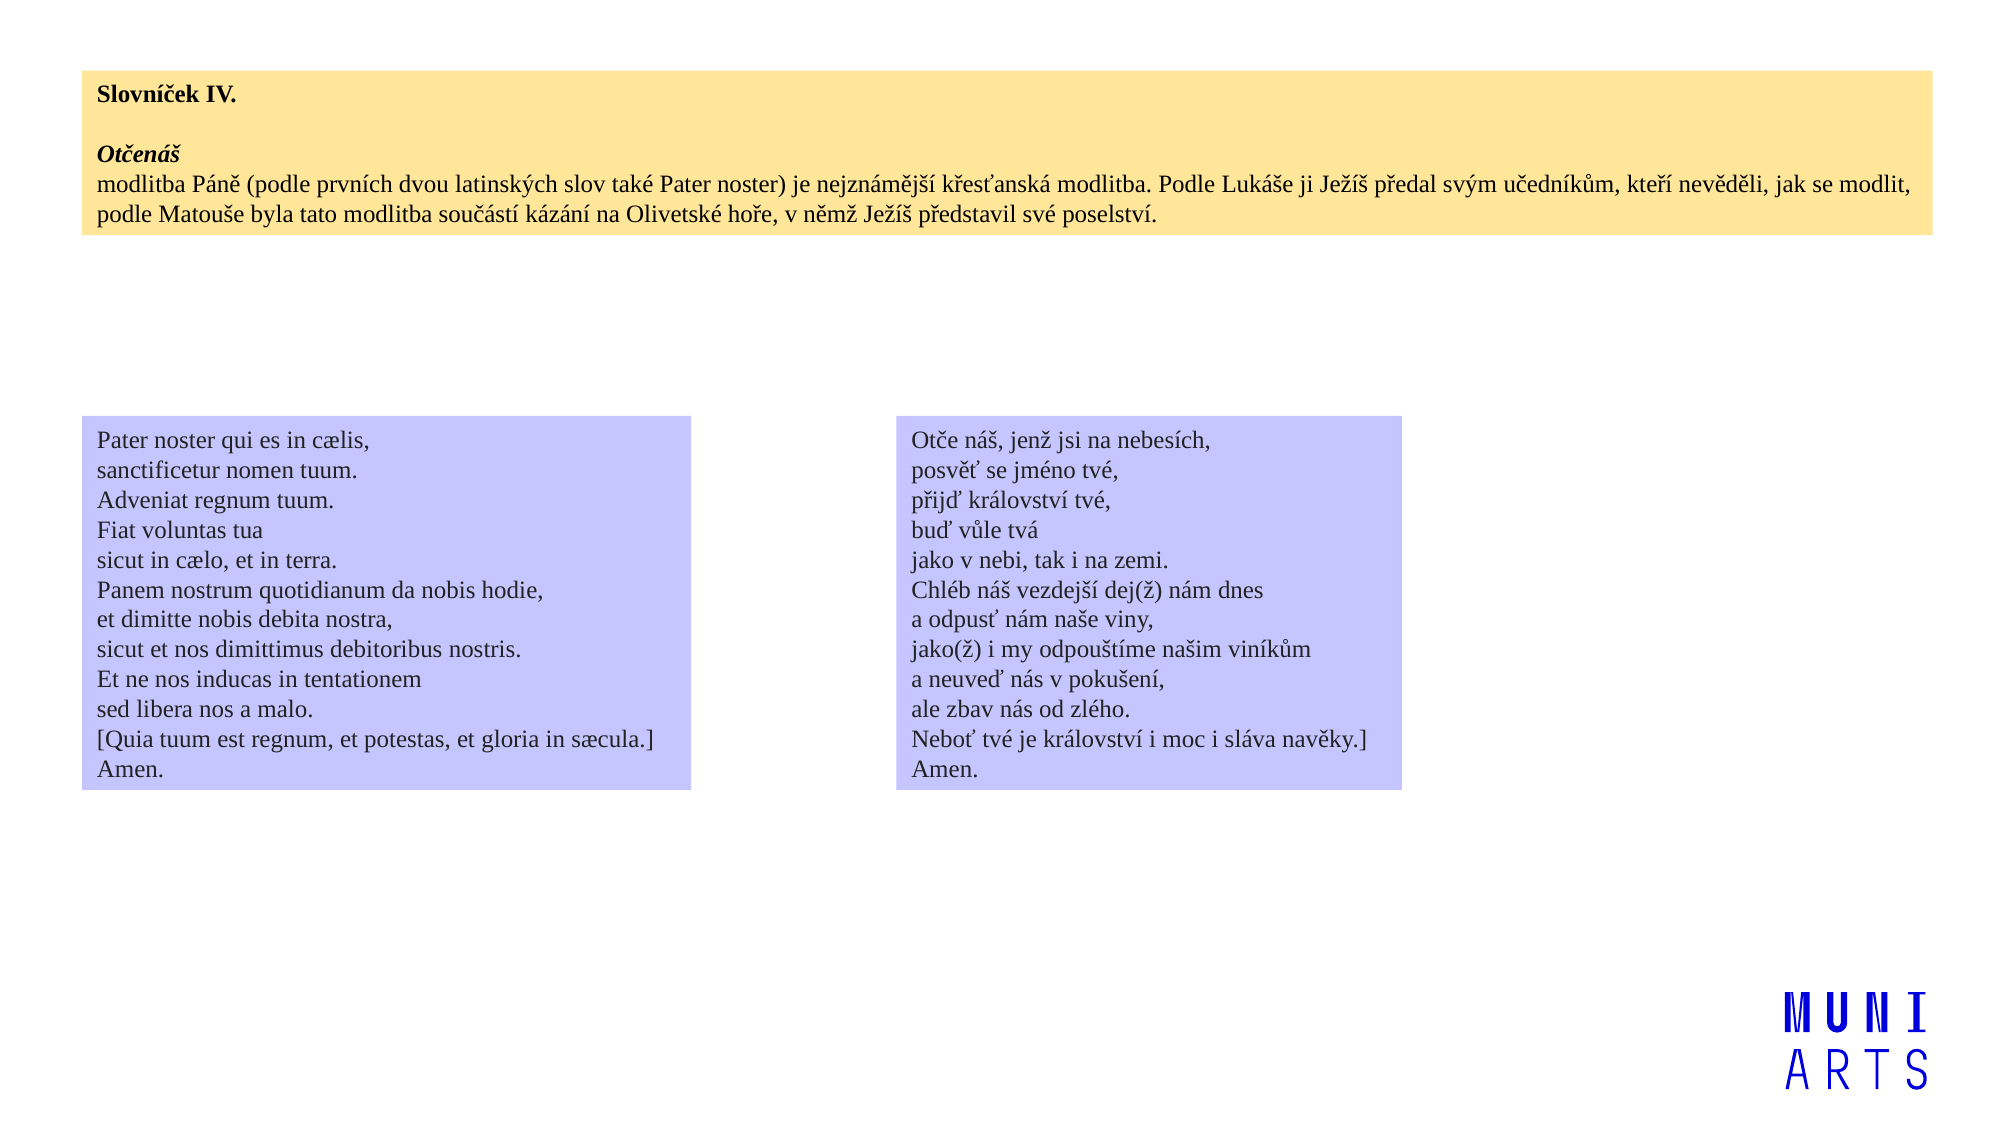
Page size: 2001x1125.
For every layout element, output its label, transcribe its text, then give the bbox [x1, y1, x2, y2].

text_box Pater noster qui es in cælis, sanctificetur nomen tuum. Adveniat regnum tuum. Fiat voluntas tua sicut in cælo, et in terra. Panem nostrum quotidianum da nobis hodie, et dimitte nobis debita nostra, sicut et nos dimittimus debitoribus nostris. Et ne nos inducas in tentationem sed libera nos a malo. [Quia tuum est regnum, et potestas, et gloria in sæcula.] Amen. [82, 415, 692, 790]
text_box Slovníček IV. Otčenáš modlitba Páně (podle prvních dvou latinských slov také Pater noster) je nejznámější křesťanská modlitba. Podle Lukáše ji Ježíš předal svým učedníkům, kteří nevěděli, jak se modlit, podle Matouše byla tato modlitba součástí kázání na Olivetské hoře, v němž Ježíš představil své poselství. [82, 70, 1933, 236]
text_box Otče náš, jenž jsi na nebesích, posvěť se jméno tvé, přijď království tvé, buď vůle tvá jako v nebi, tak i na zemi. Chléb náš vezdejší dej(ž) nám dnes a odpusť nám naše viny, jako(ž) i my odpouštíme našim viníkům a neuveď nás v pokušení, ale zbav nás od zlého. Neboť tvé je království i moc i sláva navěky.] Amen. [896, 415, 1402, 790]
